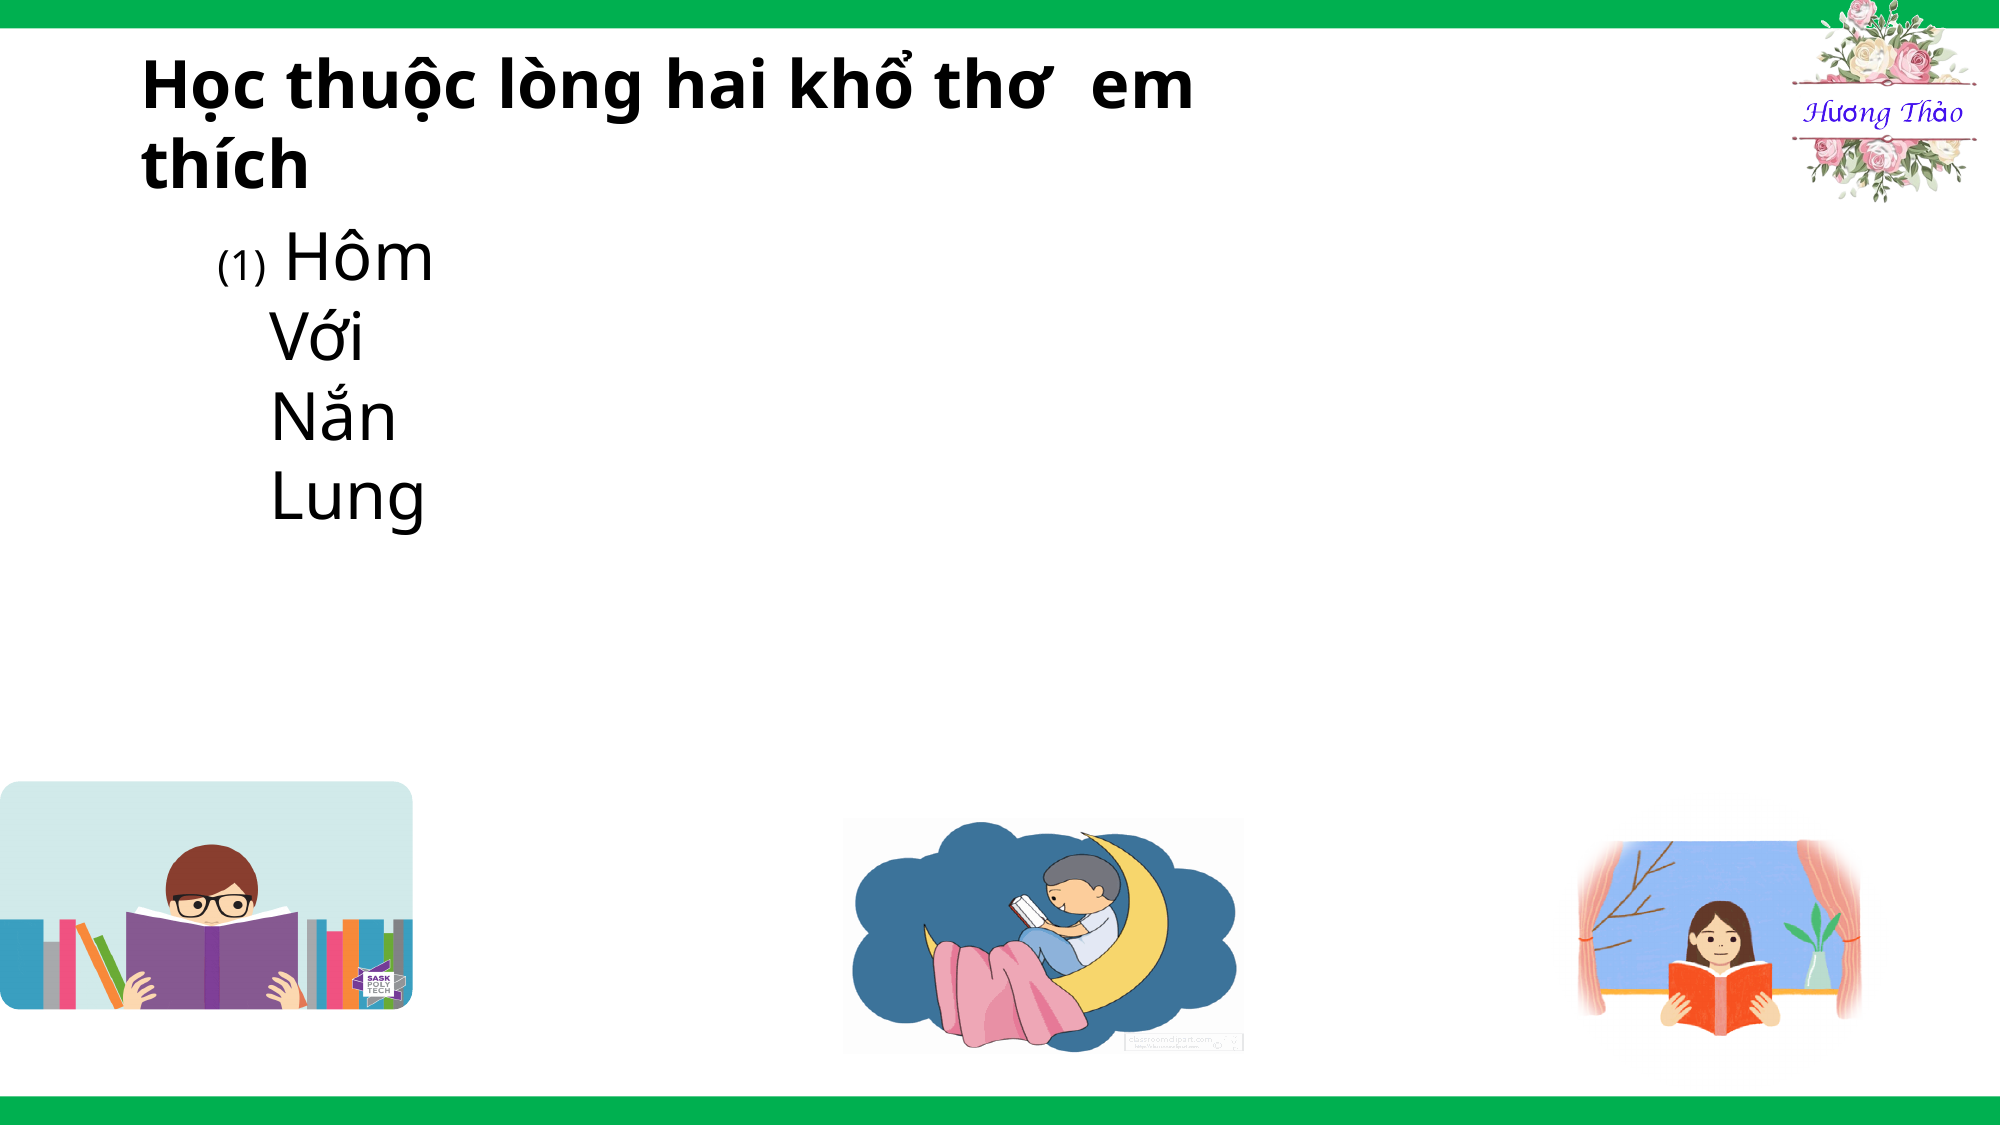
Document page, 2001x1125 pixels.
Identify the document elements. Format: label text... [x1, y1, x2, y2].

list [1747, 0, 2000, 248]
text_box (1) Hôm nay trong lớp học Với giấy trắng bút màu Nắn nót em ngồi vẽ Lung linh bầu trời sao [150, 186, 1151, 587]
picture [1548, 788, 1892, 1097]
picture [843, 817, 1244, 1055]
text_box Học thuộc lòng hai khổ thơ em thích [124, 34, 1212, 209]
text_box [0, 1094, 2000, 1125]
picture [0, 781, 413, 1010]
text_box [0, 0, 1742, 31]
text_box (1) Hôm mưa lại nắng Với có cầu vồng Nắn màu tươi thắm Lungmừng vui trông [168, 206, 1168, 686]
